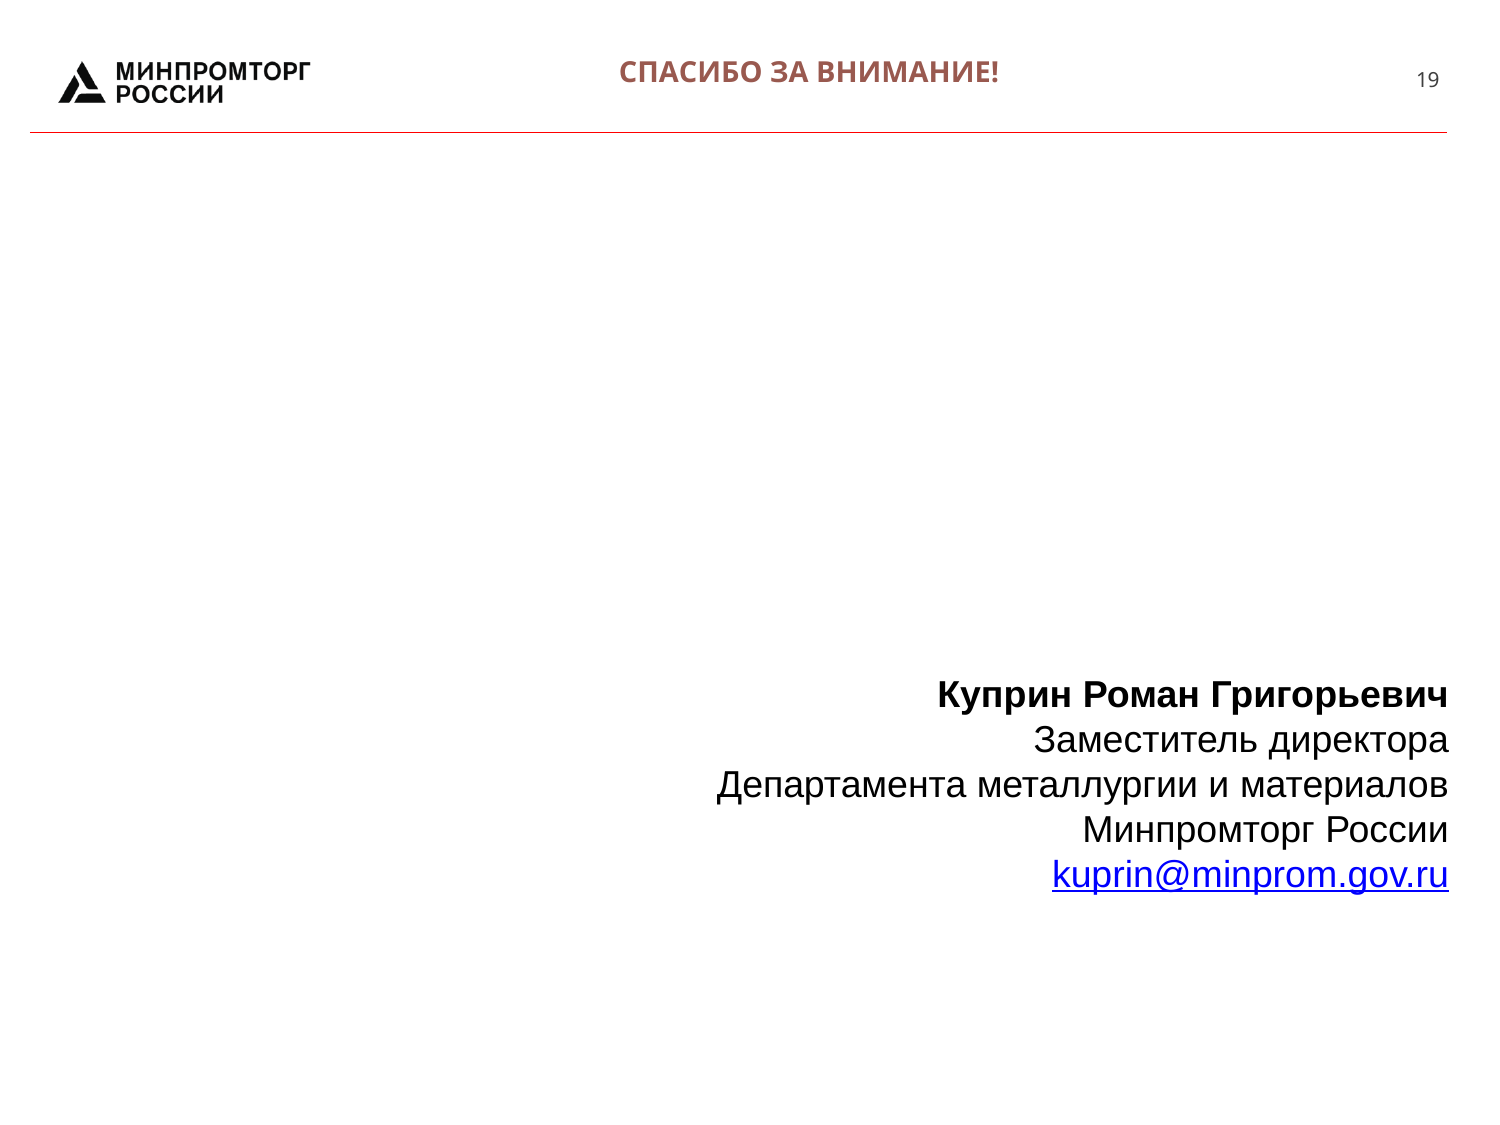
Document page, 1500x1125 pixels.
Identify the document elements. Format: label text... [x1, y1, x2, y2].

text_box СПАСИБО ЗА ВНИМАНИЕ! [618, 46, 1404, 96]
text_box Куприн Роман Григорьевич Заместитель директора Департамента металлургии и материалов Минпромторг России kuprin@minprom.gov.ru [344, 662, 1464, 903]
picture [58, 61, 312, 103]
